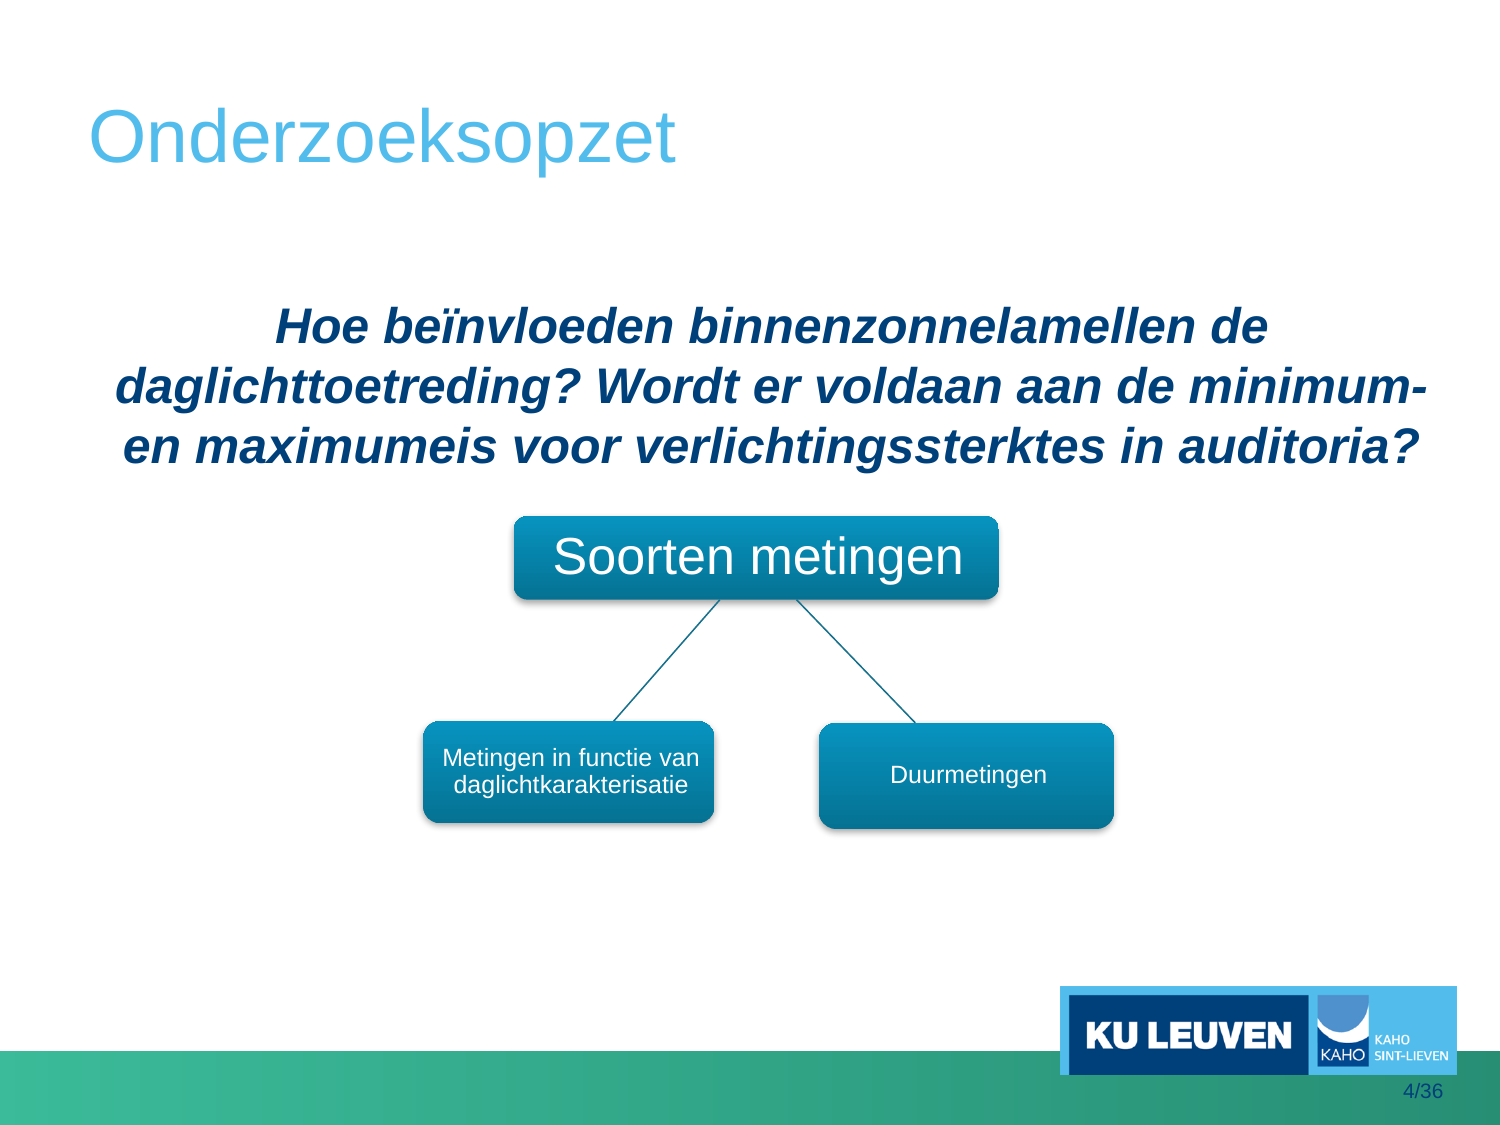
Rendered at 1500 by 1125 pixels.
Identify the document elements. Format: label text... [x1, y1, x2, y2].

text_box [249, 228, 1251, 897]
slide_number 4/36 [1346, 1077, 1500, 1125]
list Hoe beïnvloeden binnenzonnelamellen de daglichttoetreding? Wordt er voldaan aan de minimum- en maximumeis voor verlichtingssterktes in auditoria? [88, 221, 1456, 948]
title Onderzoeksopzet [88, 29, 1456, 178]
picture [1060, 986, 1457, 1075]
